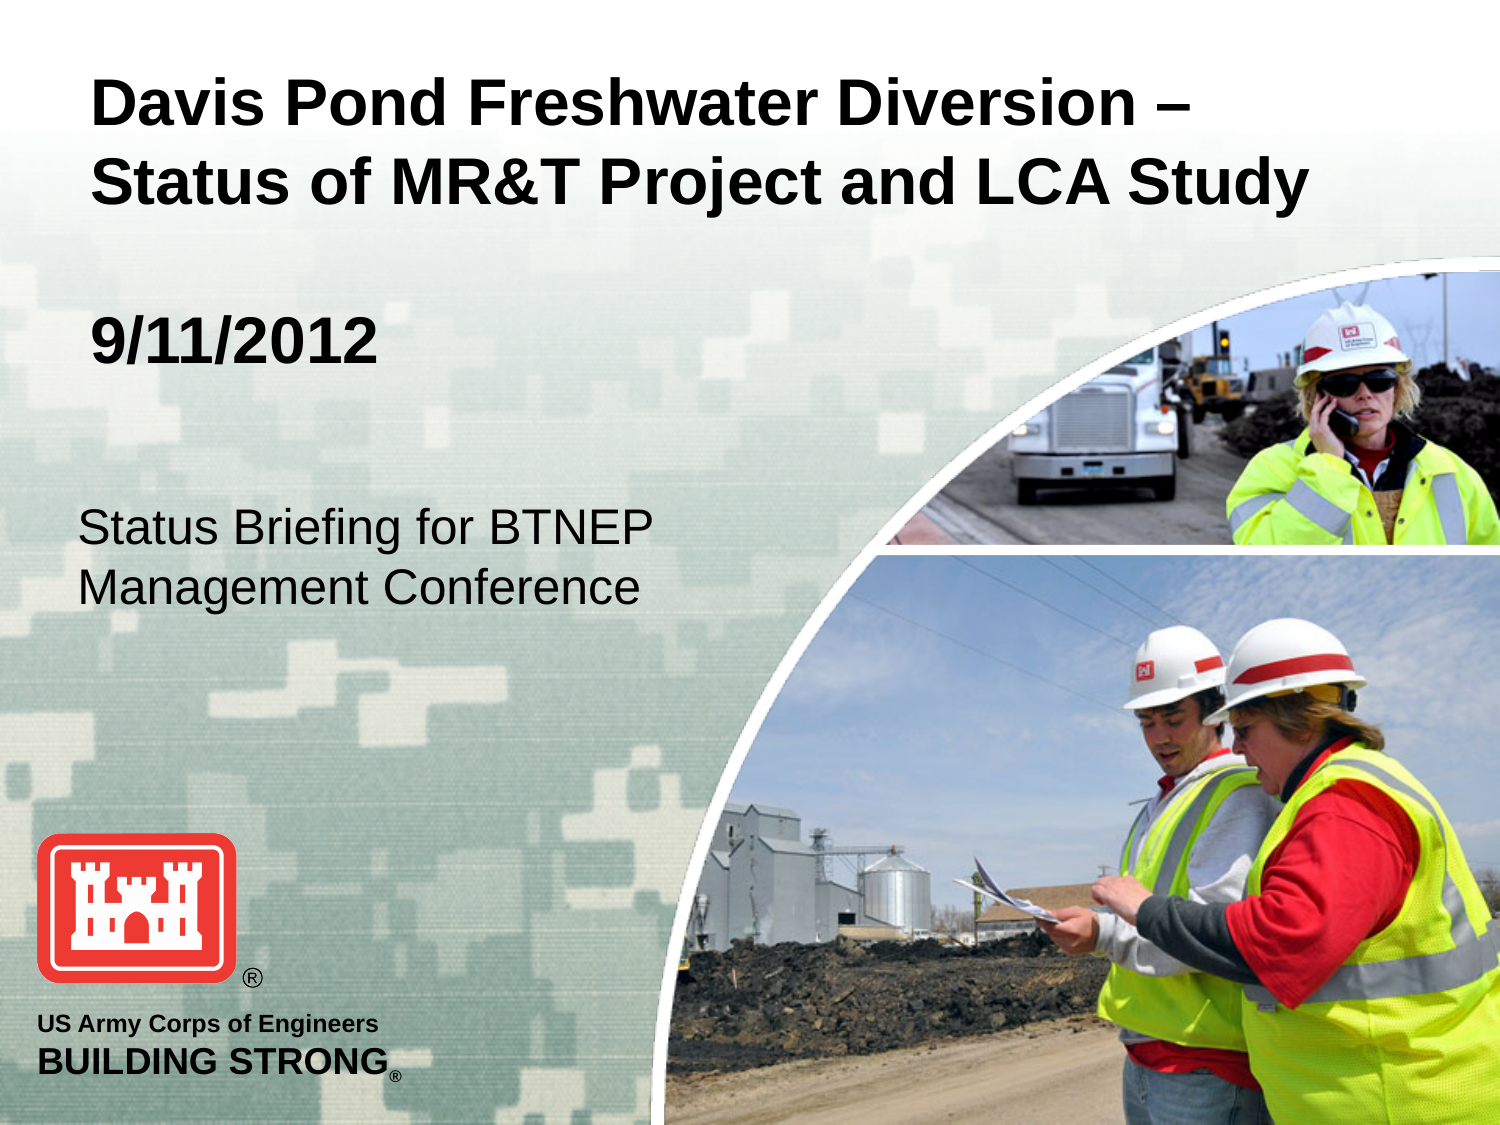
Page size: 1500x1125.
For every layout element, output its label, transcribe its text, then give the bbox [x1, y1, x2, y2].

text_box Status Briefing for BTNEP Management Conference [62, 487, 863, 718]
picture [0, 0, 1500, 1125]
title Davis Pond Freshwater Diversion – Status of MR&T Project and LCA Study 9/11/2012 [74, 37, 1351, 479]
